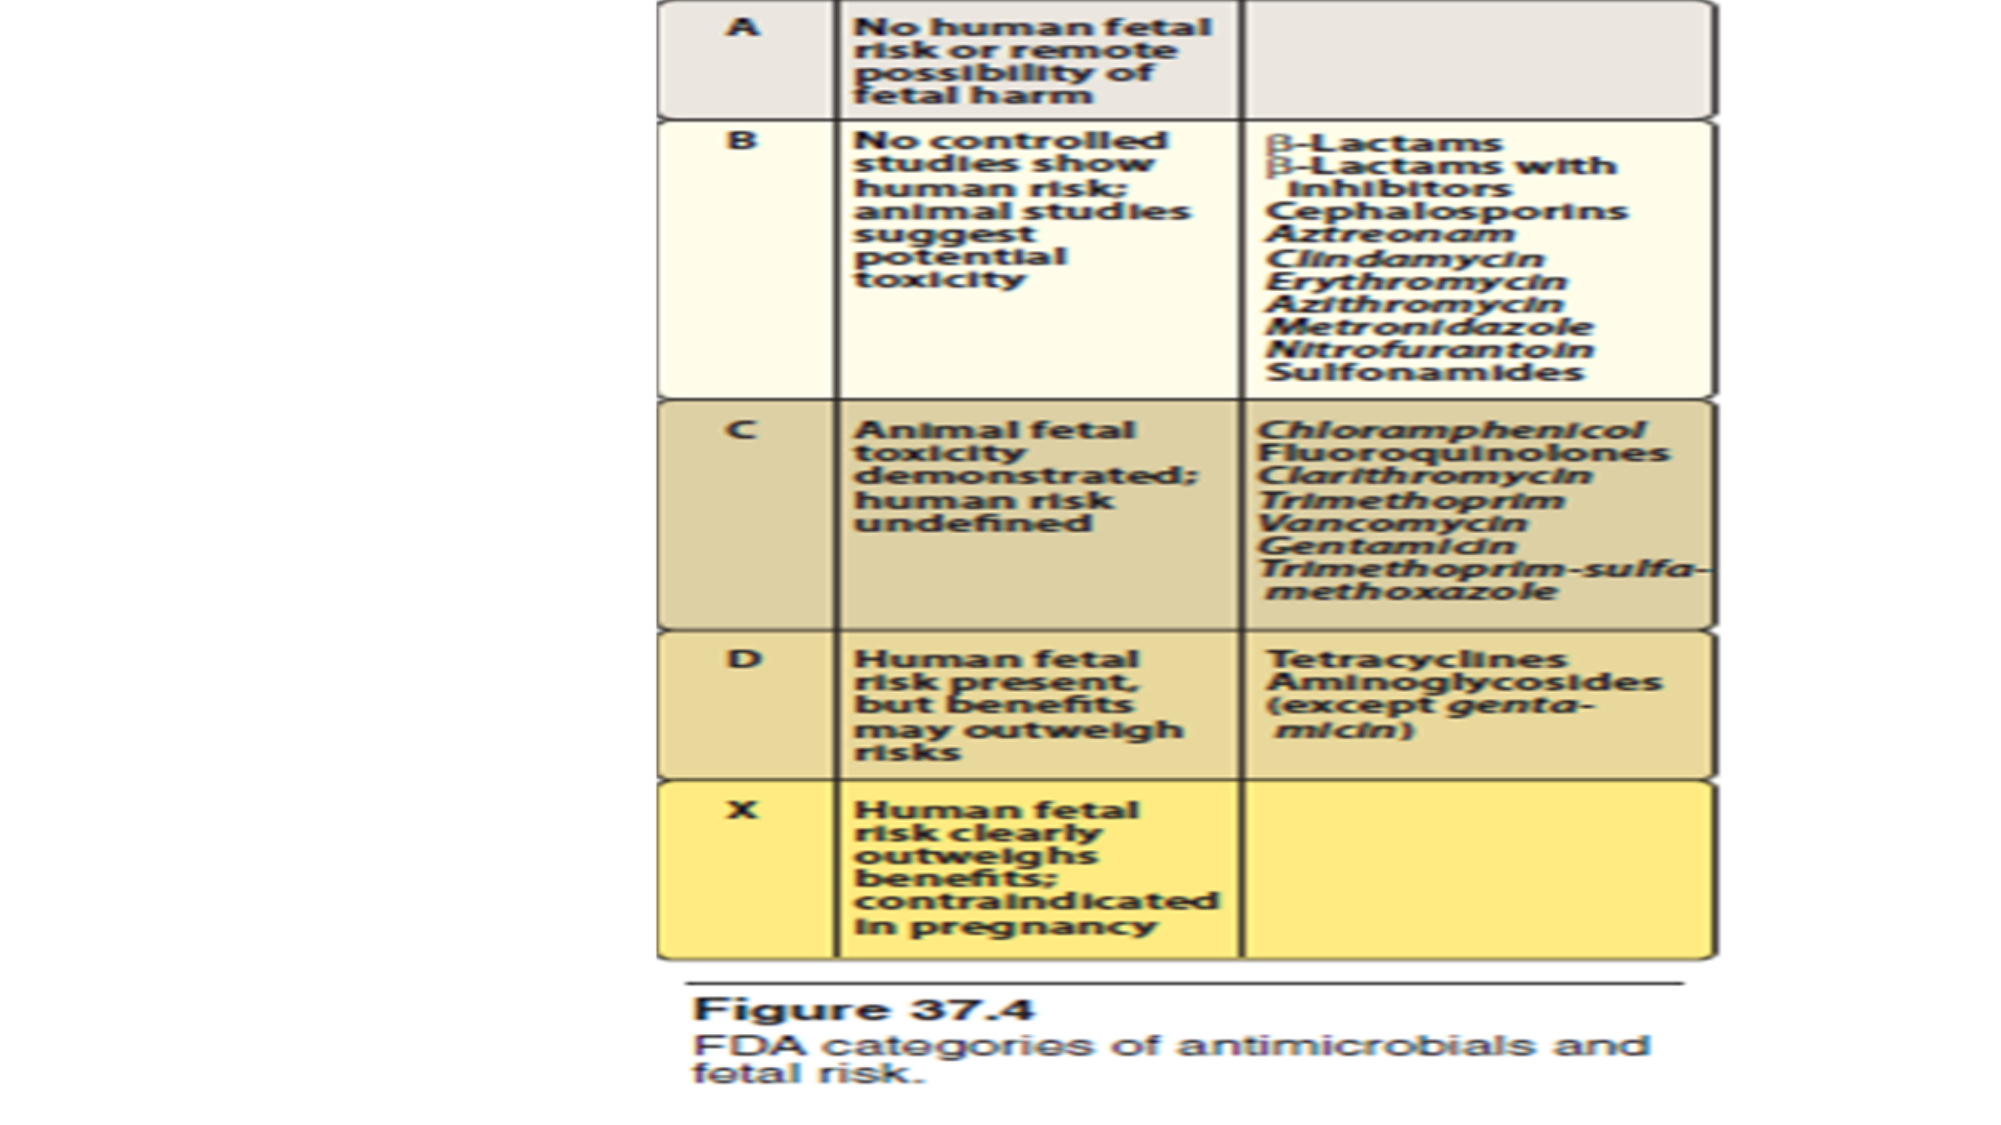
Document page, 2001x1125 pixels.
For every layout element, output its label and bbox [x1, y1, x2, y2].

list [642, 0, 1727, 1125]
